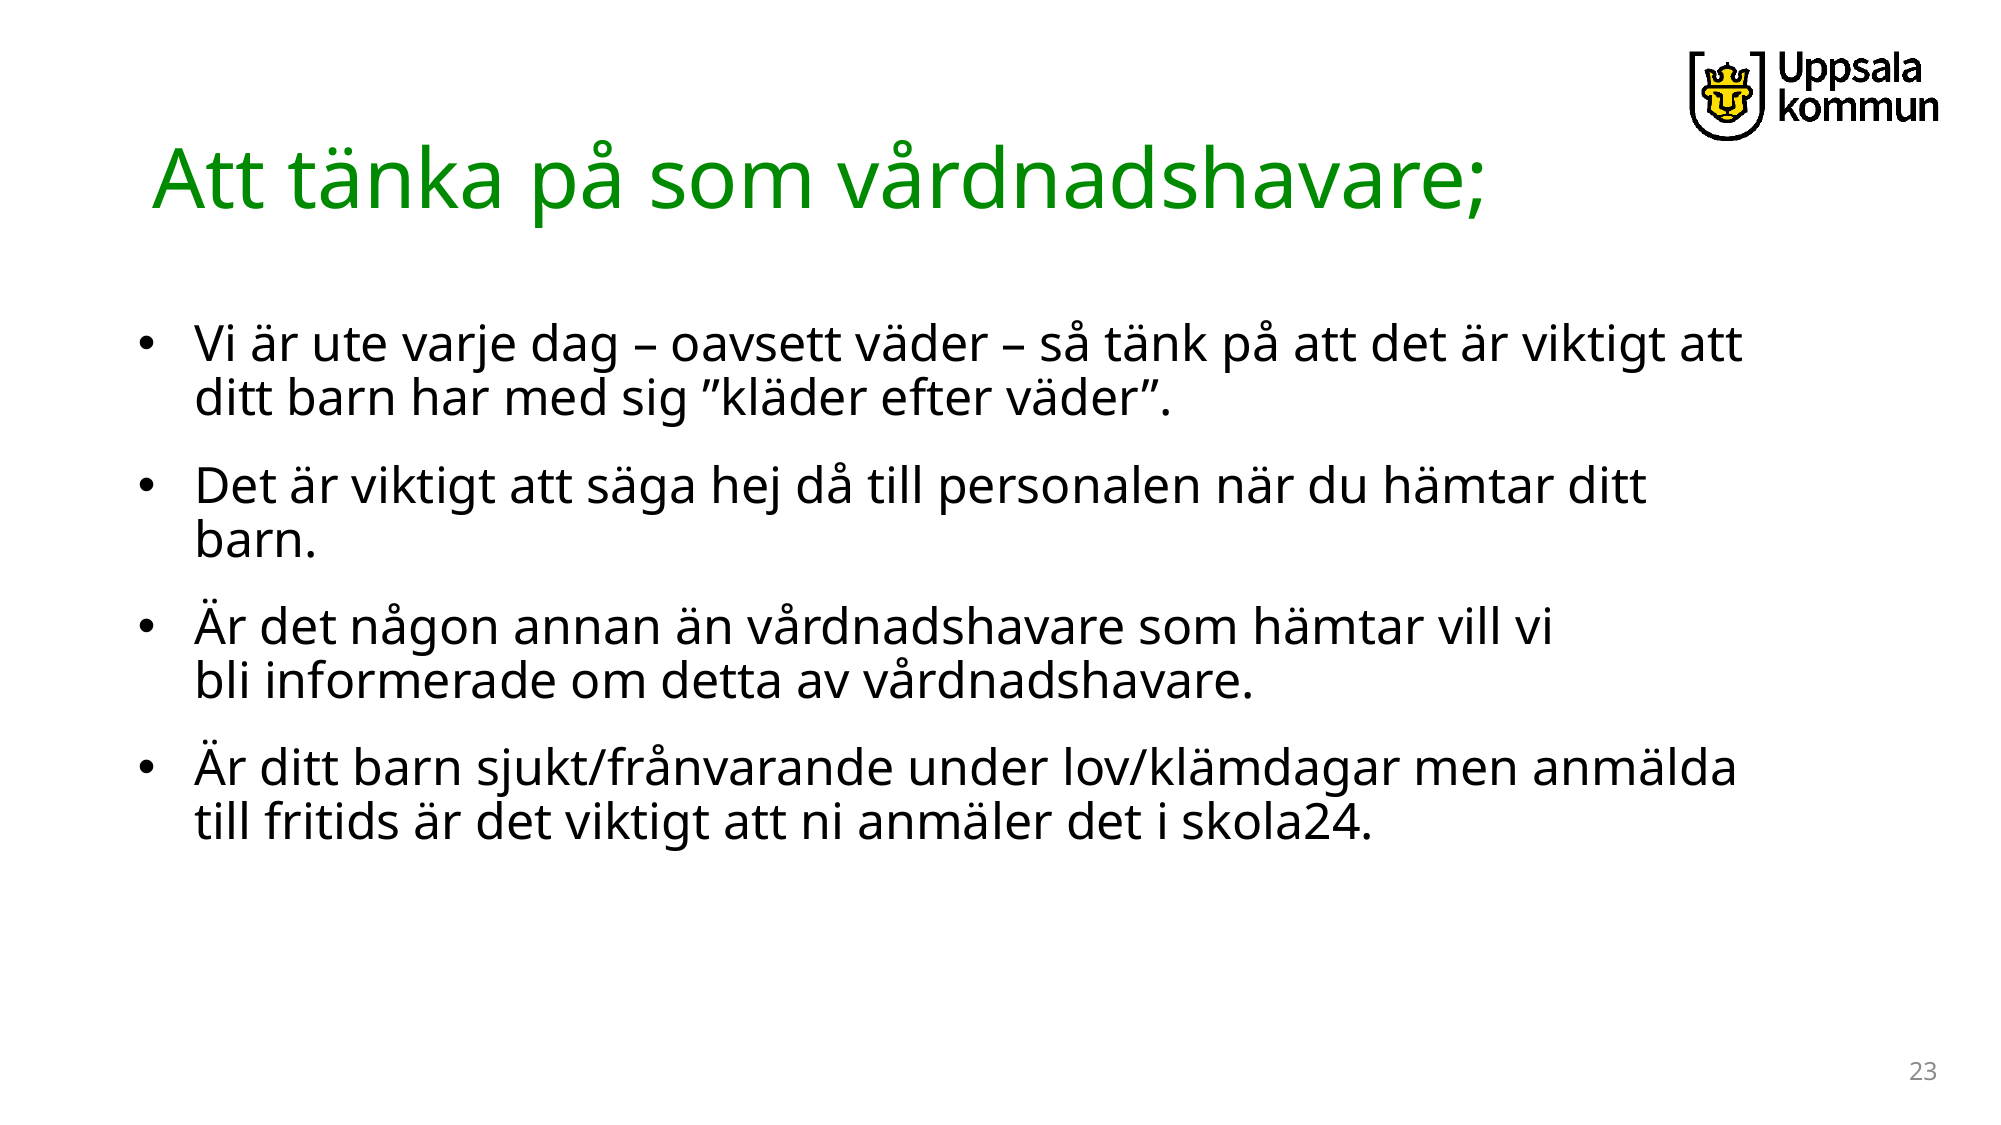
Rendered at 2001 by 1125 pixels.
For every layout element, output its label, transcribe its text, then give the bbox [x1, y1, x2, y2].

list Vi är ute varje dag – oavsett väder – så tänk på att det är viktigt att ditt barn har med sig ”kläder efter väder”.​ Det är viktigt att säga hej då till personalen när du hämtar ditt barn.​ Är det någon annan än vårdnadshavare som hämtar vill vi bli informerade om detta av vårdnadshavare. ​ Är ditt barn sjukt/frånvarande under lov/klämdagar men anmälda till fritids är det viktigt att ni anmäler det i skola24.​ ​ [123, 311, 1783, 915]
slide_number 23 [1502, 1042, 1953, 1103]
picture [1675, 36, 1953, 156]
title Att tänka på som vårdnadshavare; [137, 28, 1675, 235]
